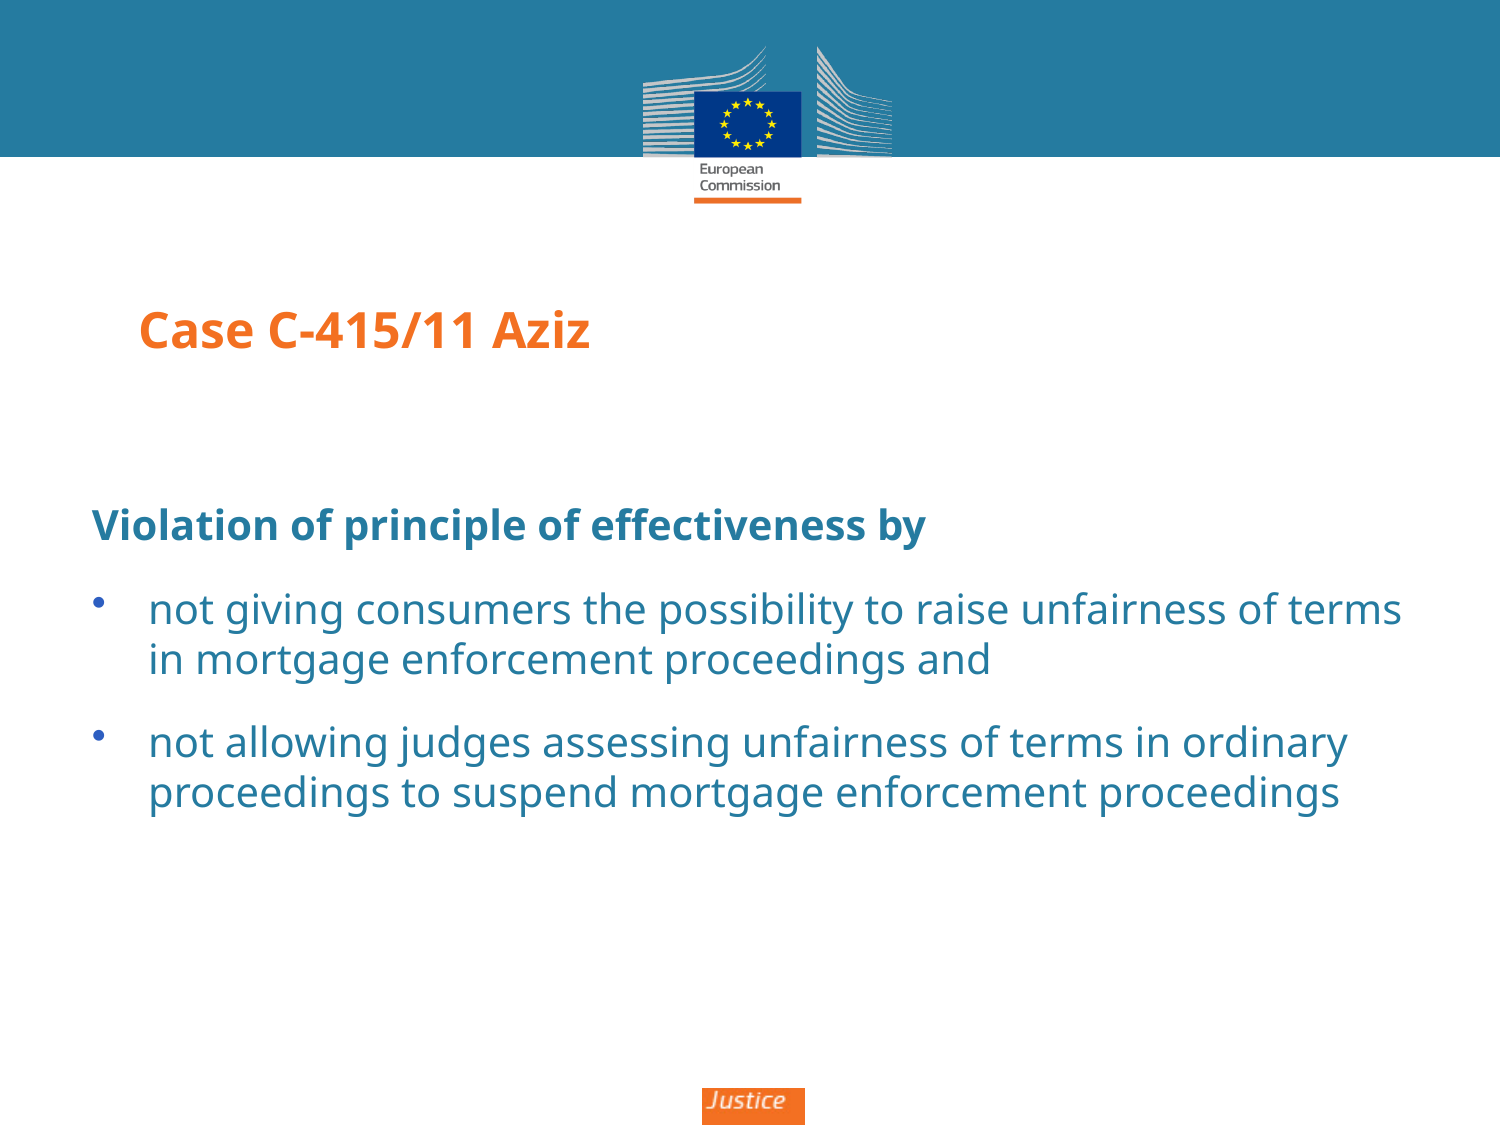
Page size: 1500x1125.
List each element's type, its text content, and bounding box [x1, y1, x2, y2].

picture [702, 1088, 805, 1125]
picture [643, 45, 892, 211]
title Case C-415/11 Aziz [64, 243, 1415, 445]
list Violation of principle of effectiveness by not giving consumers the possibility to raise unfairness of terms in mortgage enforcement proceedings and not allowing judges assessing unfairness of terms in ordinary proceedings to suspend mortgage enforcement proceedings [76, 491, 1447, 1059]
